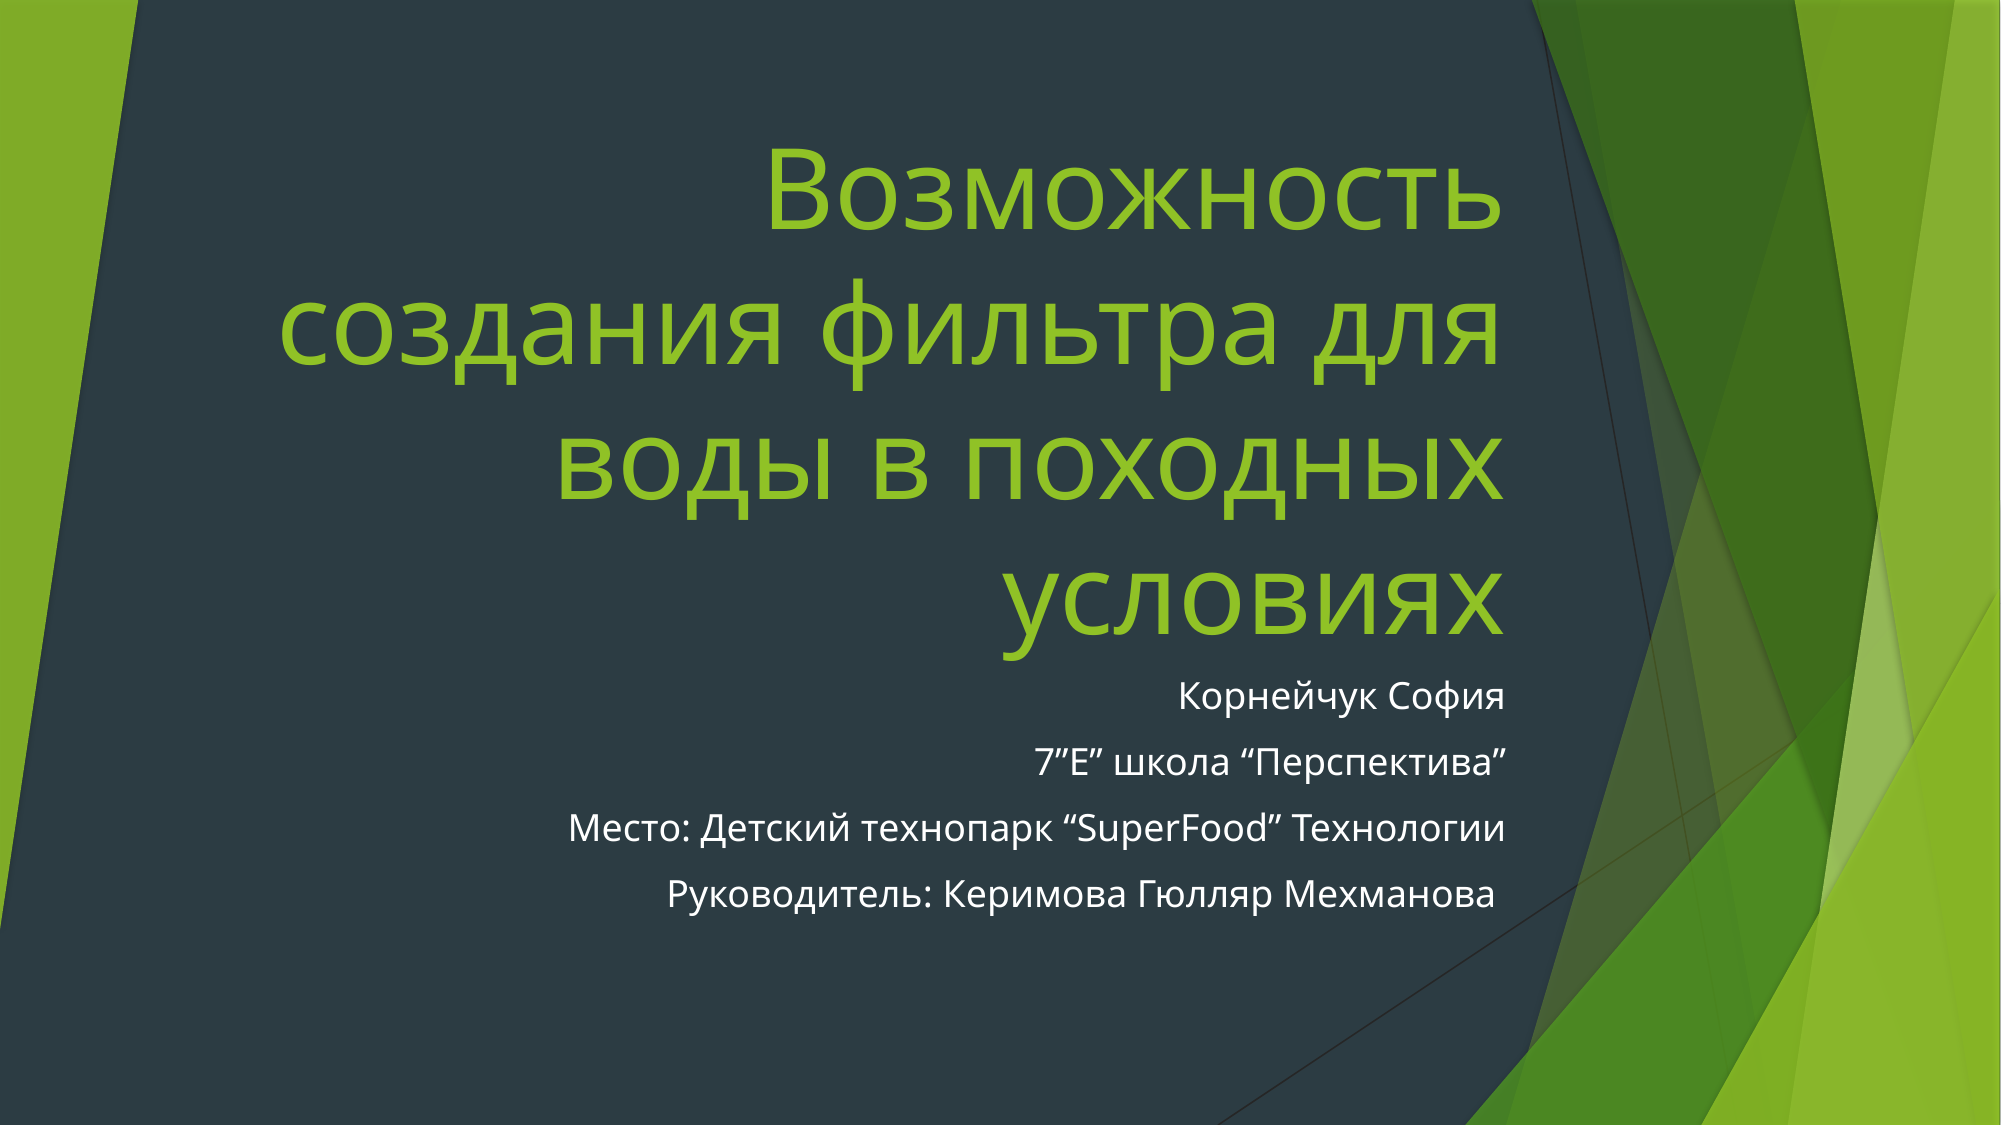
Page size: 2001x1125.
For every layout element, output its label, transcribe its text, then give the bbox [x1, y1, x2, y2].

title Возможность создания фильтра для воды в походных условиях [247, 394, 1522, 664]
subtitle Корнейчук София 7”Е” школа “Перспектива” Место: Детский технопарк “SuperFood” Технологии Руководитель: Керимова Гюлляр Мехманова [247, 664, 1522, 965]
